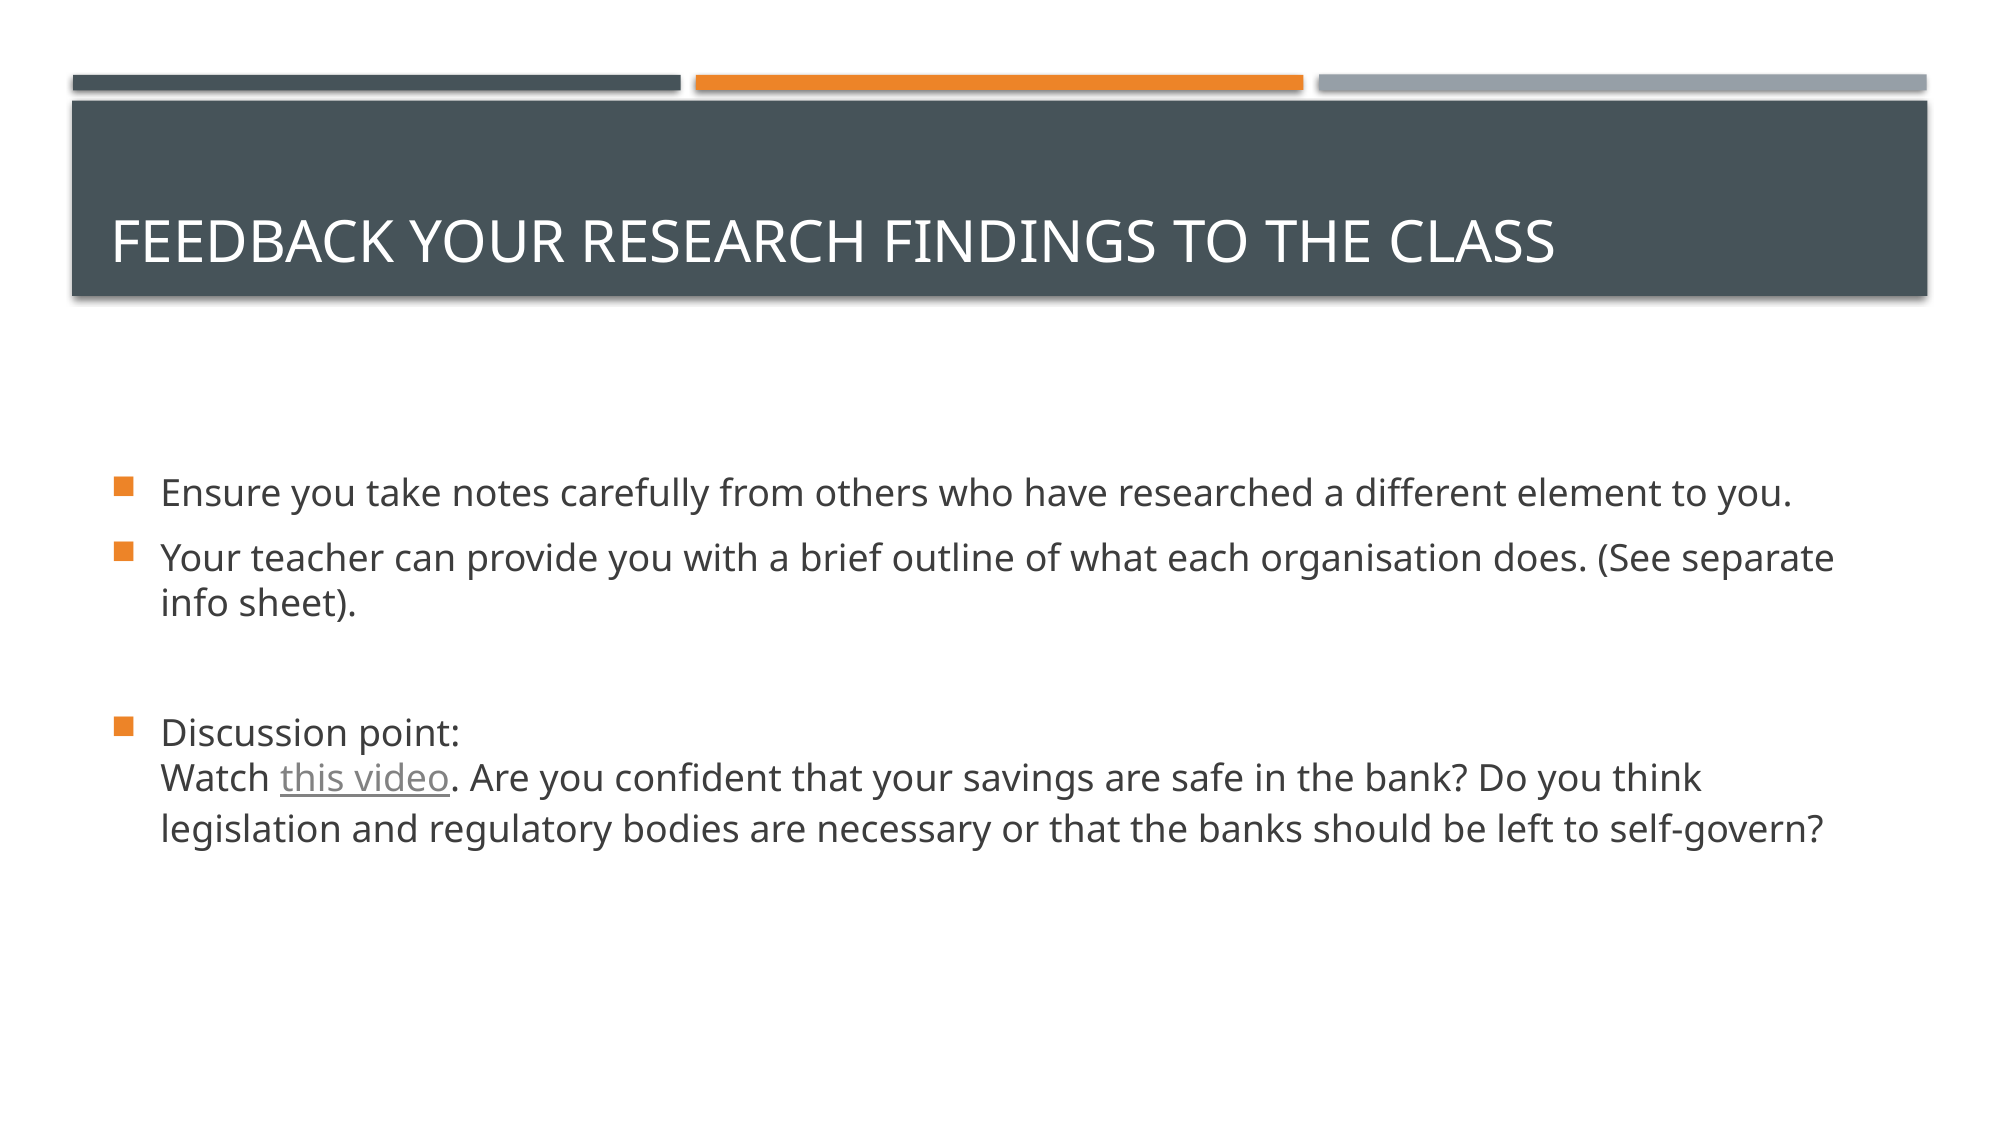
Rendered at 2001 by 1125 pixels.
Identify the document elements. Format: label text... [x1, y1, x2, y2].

title Feedback your research findings to the class [95, 115, 1905, 282]
list Ensure you take notes carefully from others who have researched a different element to you. Your teacher can provide you with a brief outline of what each organisation does. (See separate info sheet). Discussion point: Watch this video. Are you confident that your savings are safe in the bank? Do you think legislation and regulatory bodies are necessary or that the banks should be left to self-govern? [95, 357, 1905, 962]
